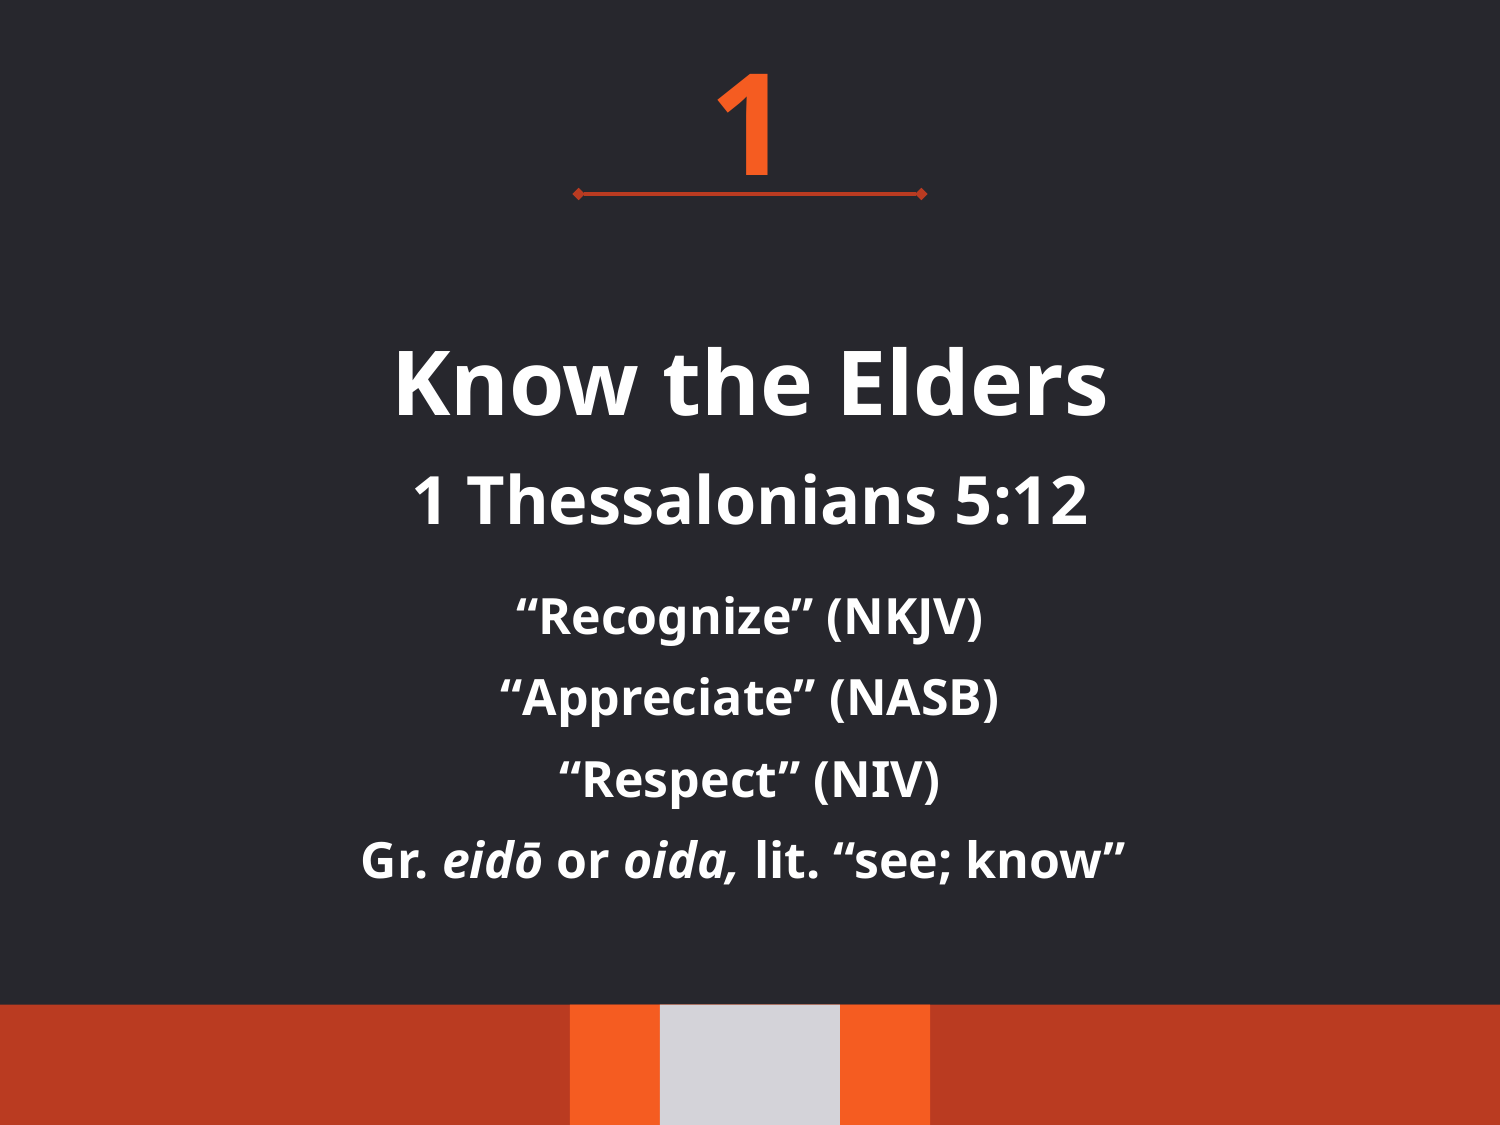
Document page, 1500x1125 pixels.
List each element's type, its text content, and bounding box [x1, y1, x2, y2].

text_box 1 [589, 18, 911, 162]
list Know the Elders 1 Thessalonians 5:12 “Recognize” (NKJV) “Appreciate” (NASB) “Respect” (NIV) Gr. eidō or oida, lit. “see; know” [230, 261, 1270, 938]
slide_number [660, 1004, 840, 1125]
